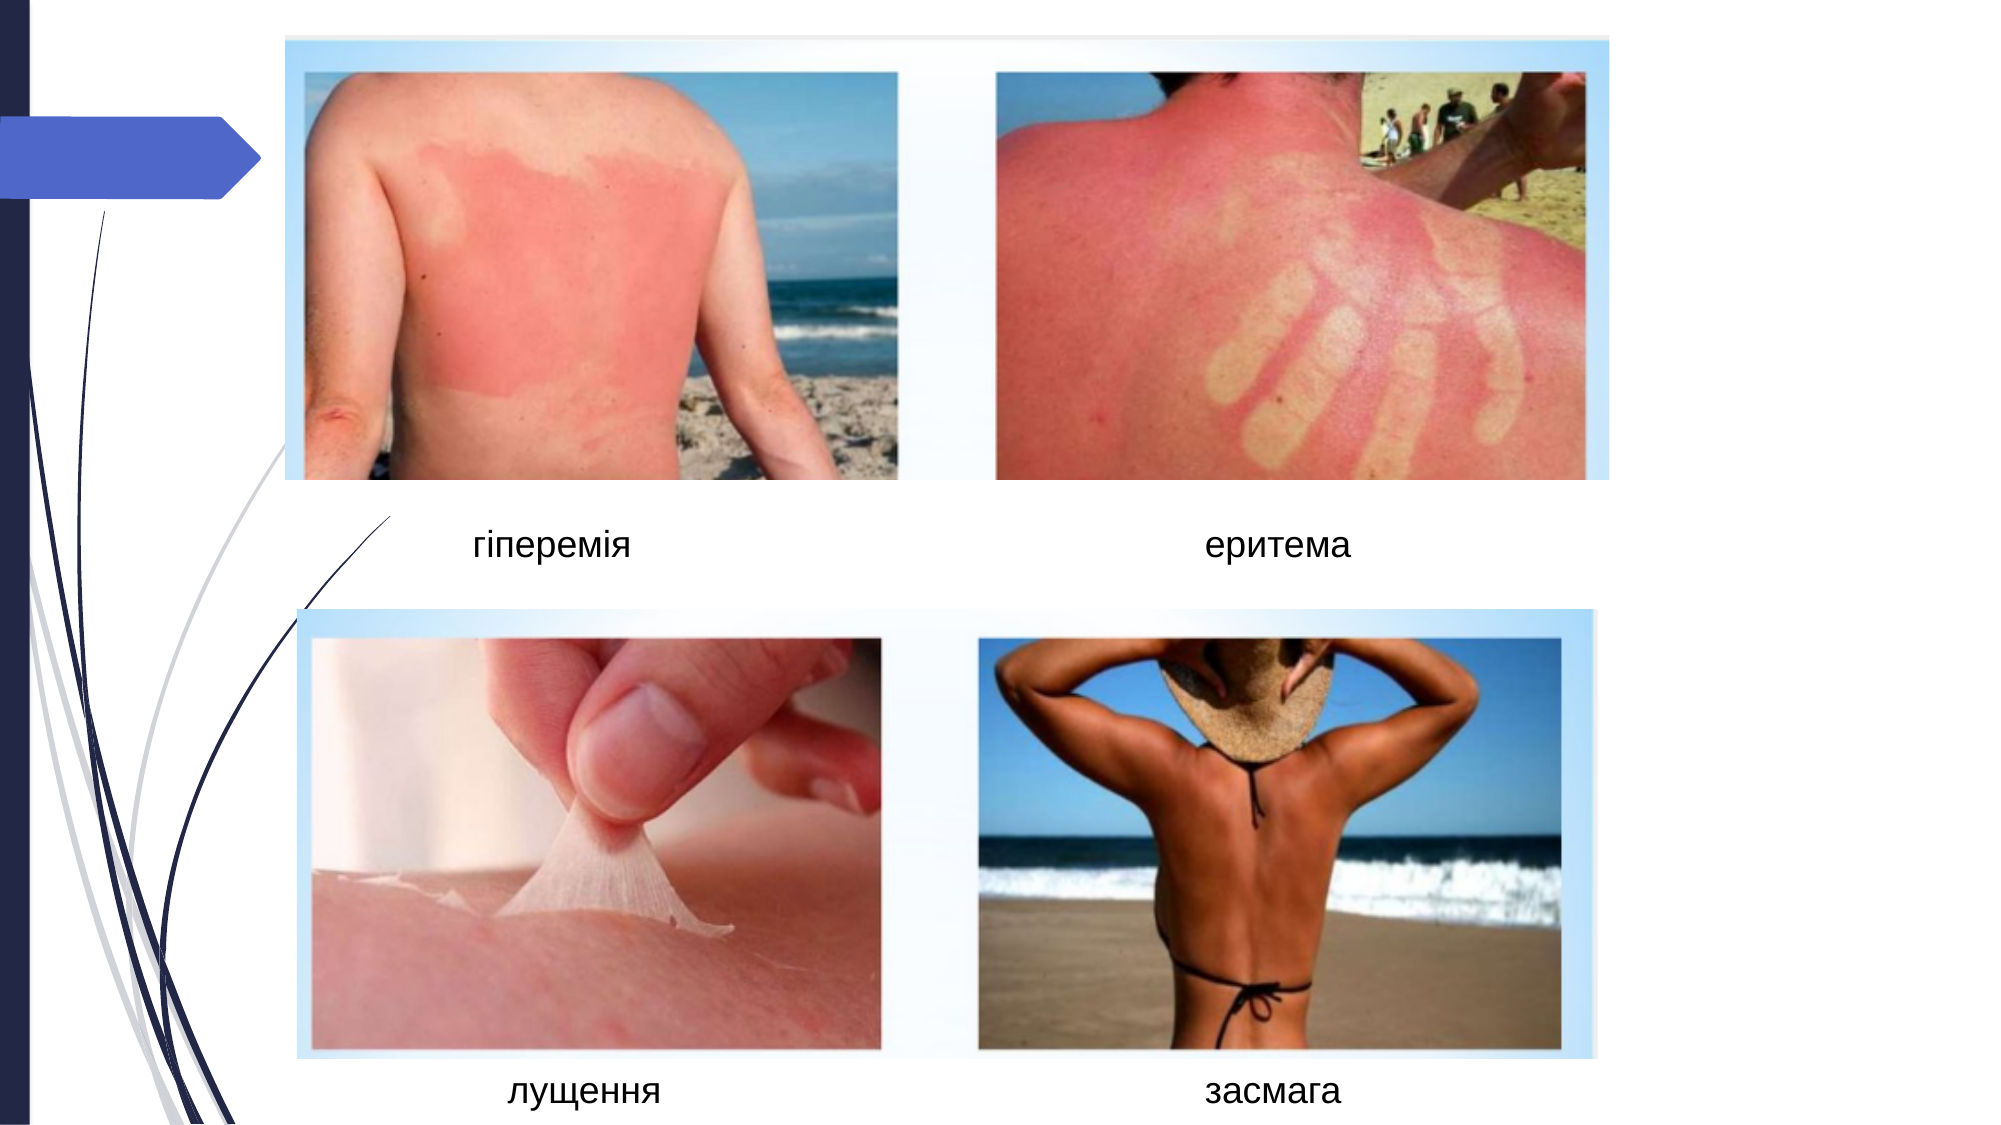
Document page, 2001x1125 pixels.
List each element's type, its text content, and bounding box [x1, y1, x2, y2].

text_box лущення [492, 1067, 677, 1119]
picture [296, 609, 1598, 1059]
picture [284, 34, 1610, 480]
text_box гіперемія [457, 512, 647, 573]
text_box еритема [1190, 512, 1367, 573]
text_box засмага [1190, 1067, 1357, 1119]
